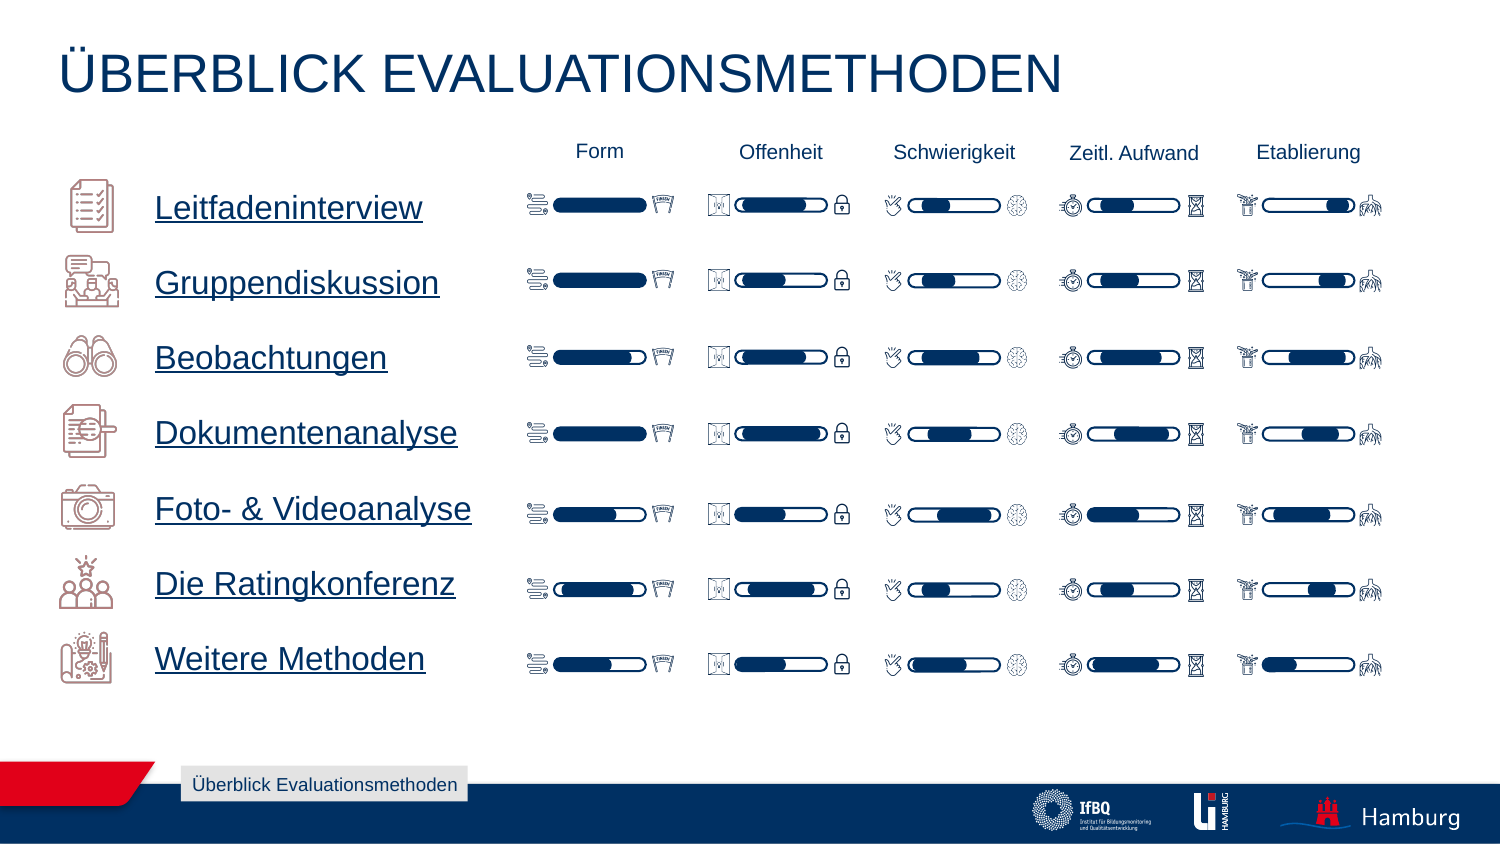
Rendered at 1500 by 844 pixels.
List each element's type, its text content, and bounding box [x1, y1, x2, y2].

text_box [1237, 422, 1383, 446]
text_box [1237, 503, 1383, 527]
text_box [1059, 194, 1208, 217]
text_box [1237, 269, 1383, 293]
text_box Die Ratingkonferenz [139, 554, 474, 610]
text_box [1059, 578, 1208, 602]
text_box Gruppendiskussion [139, 253, 535, 309]
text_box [1237, 578, 1383, 602]
text_box Offenheit [715, 131, 847, 172]
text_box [1059, 653, 1208, 677]
text_box Foto- & Videoanalyse [139, 480, 490, 535]
text_box Form [552, 130, 647, 171]
title Überblick Evaluationsmethoden [58, 45, 1459, 105]
text_box Weitere Methoden [139, 629, 469, 685]
text_box Schwierigkeit [865, 131, 1044, 172]
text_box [708, 503, 853, 526]
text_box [1237, 346, 1383, 370]
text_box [527, 502, 674, 525]
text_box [882, 195, 1028, 217]
picture [62, 404, 117, 459]
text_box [882, 504, 1028, 526]
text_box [1059, 269, 1208, 293]
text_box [708, 269, 853, 291]
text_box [882, 423, 1028, 445]
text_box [1059, 422, 1208, 446]
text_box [882, 579, 1028, 601]
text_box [708, 422, 853, 445]
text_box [1237, 653, 1383, 677]
text_box Etablierung [1231, 131, 1387, 172]
picture [65, 254, 120, 309]
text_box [527, 652, 674, 675]
picture [59, 630, 114, 685]
picture [62, 329, 117, 384]
picture [61, 480, 115, 535]
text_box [527, 422, 674, 444]
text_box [1237, 194, 1383, 218]
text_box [882, 347, 1028, 369]
footer Überblick Evaluationsmethoden [180, 765, 468, 802]
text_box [527, 268, 674, 290]
text_box Dokumentenanalyse [139, 403, 474, 459]
picture [59, 555, 114, 610]
text_box Leitfadeninterview [139, 178, 511, 234]
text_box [708, 578, 853, 601]
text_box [708, 193, 853, 216]
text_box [1059, 503, 1208, 527]
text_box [1059, 346, 1208, 370]
text_box Beobachtungen [139, 328, 404, 384]
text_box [527, 345, 674, 367]
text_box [527, 193, 674, 215]
picture [1194, 793, 1228, 830]
picture [1032, 789, 1151, 831]
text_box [882, 654, 1028, 676]
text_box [708, 653, 853, 676]
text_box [708, 346, 853, 368]
picture [65, 179, 120, 234]
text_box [527, 577, 674, 600]
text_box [882, 270, 1028, 292]
text_box Zeitl. Aufwand [1044, 131, 1227, 172]
